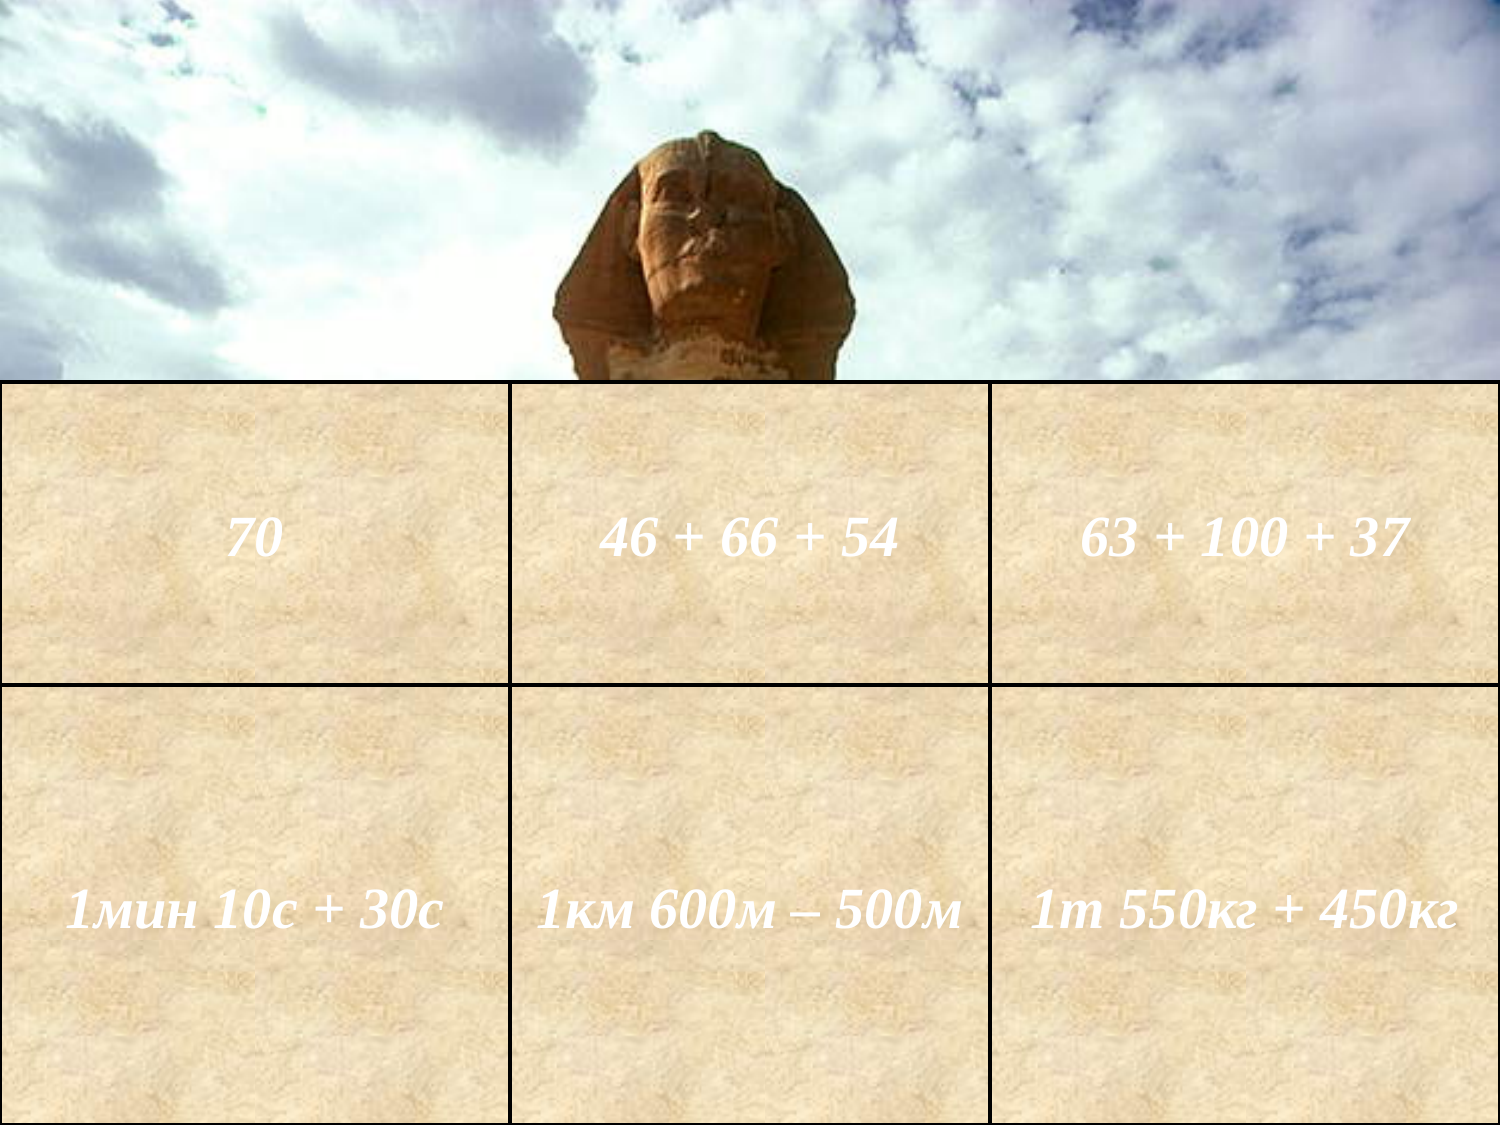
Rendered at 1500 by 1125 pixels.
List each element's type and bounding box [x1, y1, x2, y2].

list [0, 0, 1500, 1125]
